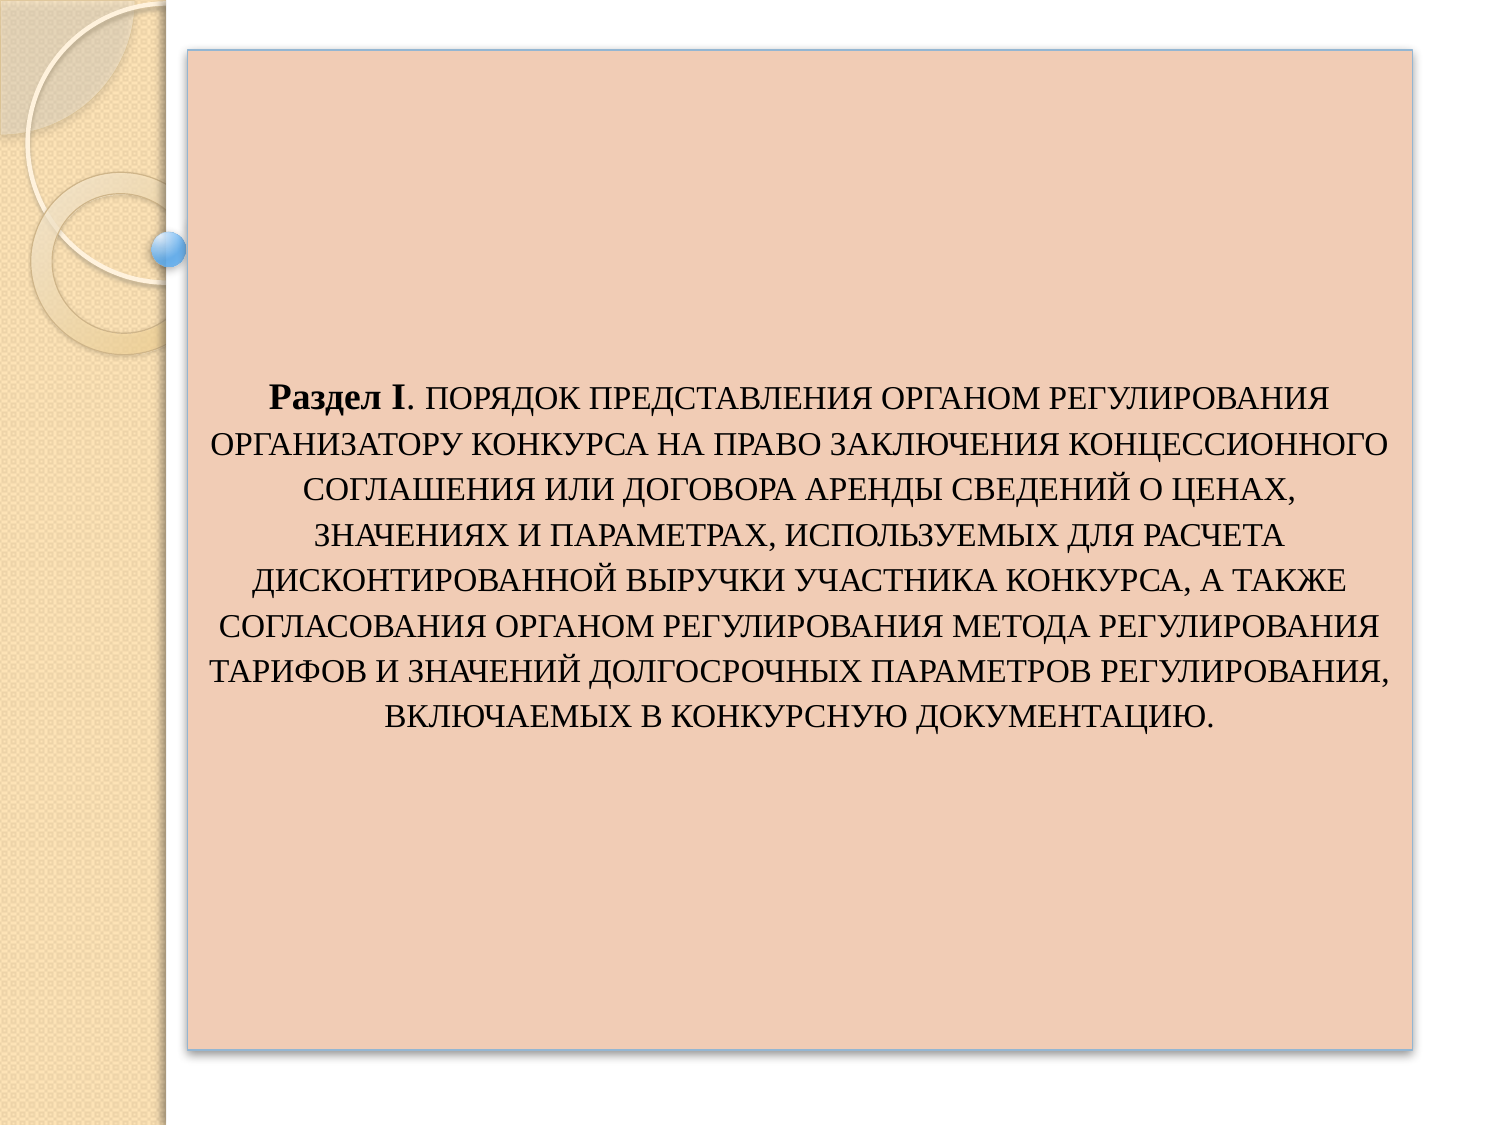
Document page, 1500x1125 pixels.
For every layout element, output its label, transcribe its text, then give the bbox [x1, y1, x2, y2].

title Раздел I. ПОРЯДОК ПРЕДСТАВЛЕНИЯ ОРГАНОМ РЕГУЛИРОВАНИЯ ОРГАНИЗАТОРУ КОНКУРСА НА ПРАВО ЗАКЛЮЧЕНИЯ КОНЦЕССИОННОГО СОГЛАШЕНИЯ ИЛИ ДОГОВОРА АРЕНДЫ СВЕДЕНИЙ О ЦЕНАХ, ЗНАЧЕНИЯХ И ПАРАМЕТРАХ, ИСПОЛЬЗУЕМЫХ ДЛЯ РАСЧЕТА ДИСКОНТИРОВАННОЙ ВЫРУЧКИ УЧАСТНИКА КОНКУРСА, А ТАКЖЕ СОГЛАСОВАНИЯ ОРГАНОМ РЕГУЛИРОВАНИЯ МЕТОДА РЕГУЛИРОВАНИЯ ТАРИФОВ И ЗНАЧЕНИЙ ДОЛГОСРОЧНЫХ ПАРАМЕТРОВ РЕГУЛИРОВАНИЯ, ВКЛЮЧАЕМЫХ В КОНКУРСНУЮ ДОКУМЕНТАЦИЮ. [187, 49, 1413, 1051]
